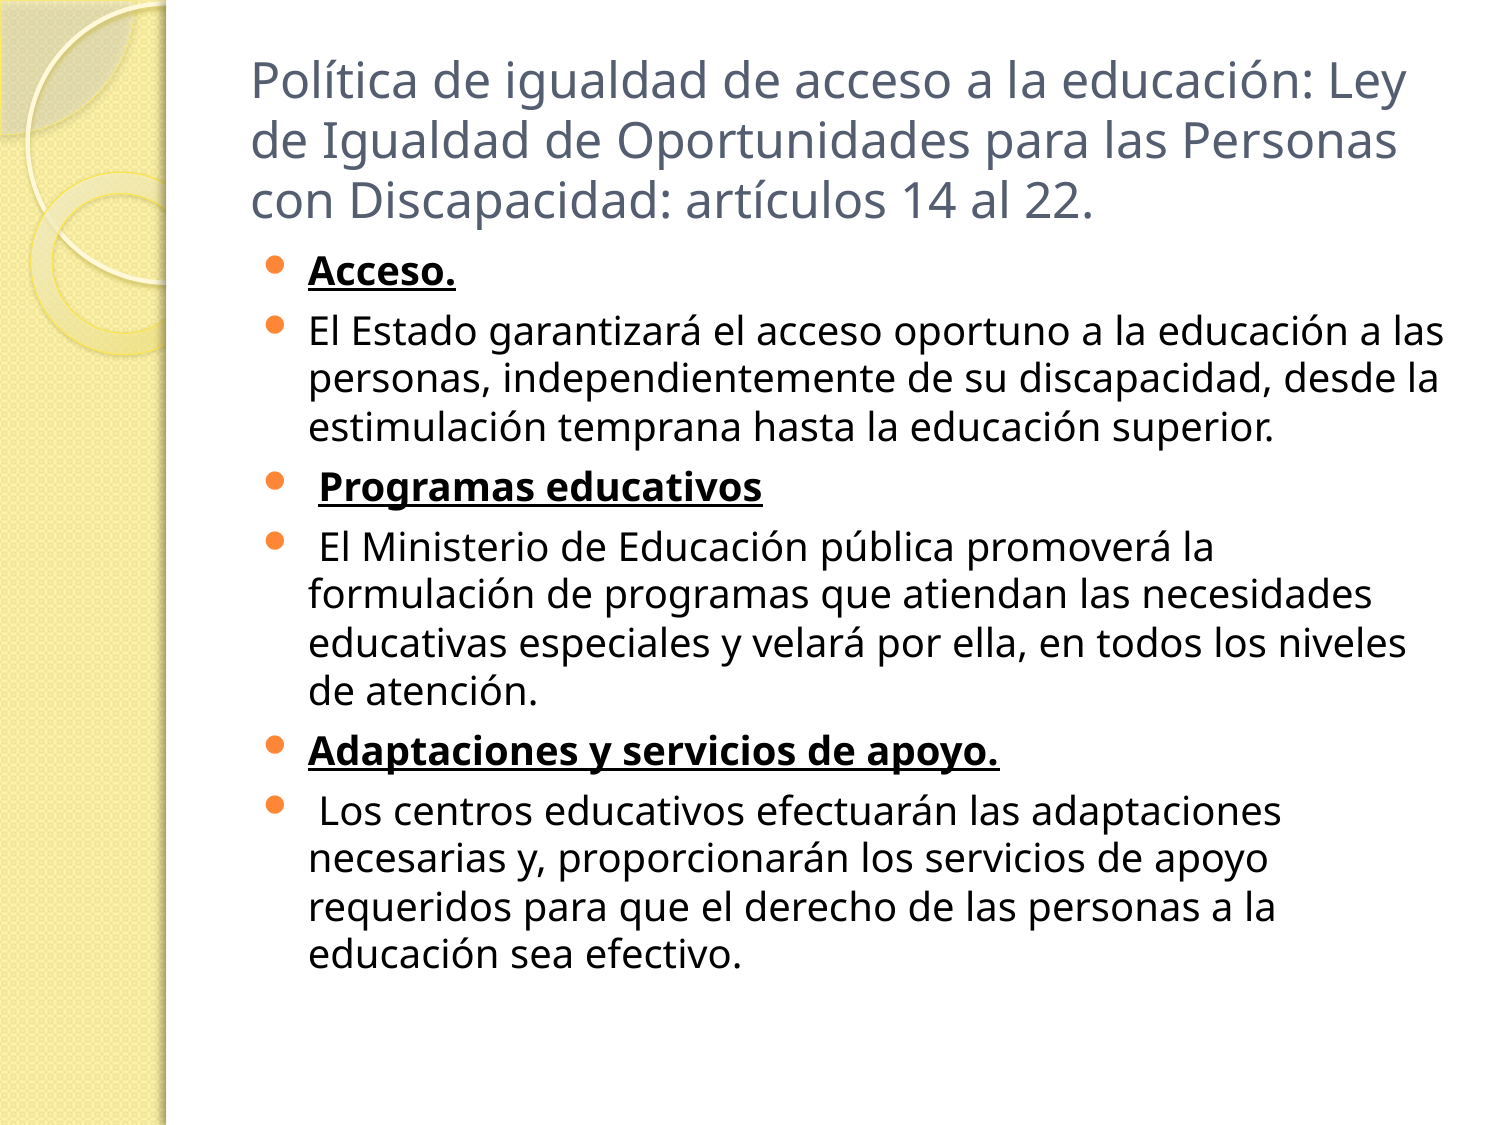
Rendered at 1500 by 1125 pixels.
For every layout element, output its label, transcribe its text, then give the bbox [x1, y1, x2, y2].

list Acceso. El Estado garantizará el acceso oportuno a la educación a las personas, independientemente de su discapacidad, desde la estimulación temprana hasta la educación superior. Programas educativos El Ministerio de Educación pública promoverá la formulación de programas que atiendan las necesidades educativas especiales y velará por ella, en todos los niveles de atención. Adaptaciones y servicios de apoyo. Los centros educativos efectuarán las adaptaciones necesarias y, proporcionarán los servicios de apoyo requeridos para que el derecho de las personas a la educación sea efectivo. [235, 237, 1466, 1025]
title Política de igualdad de acceso a la educación: Ley de Igualdad de Oportunidades para las Personas con Discapacidad: artículos 14 al 22. [235, 45, 1466, 233]
